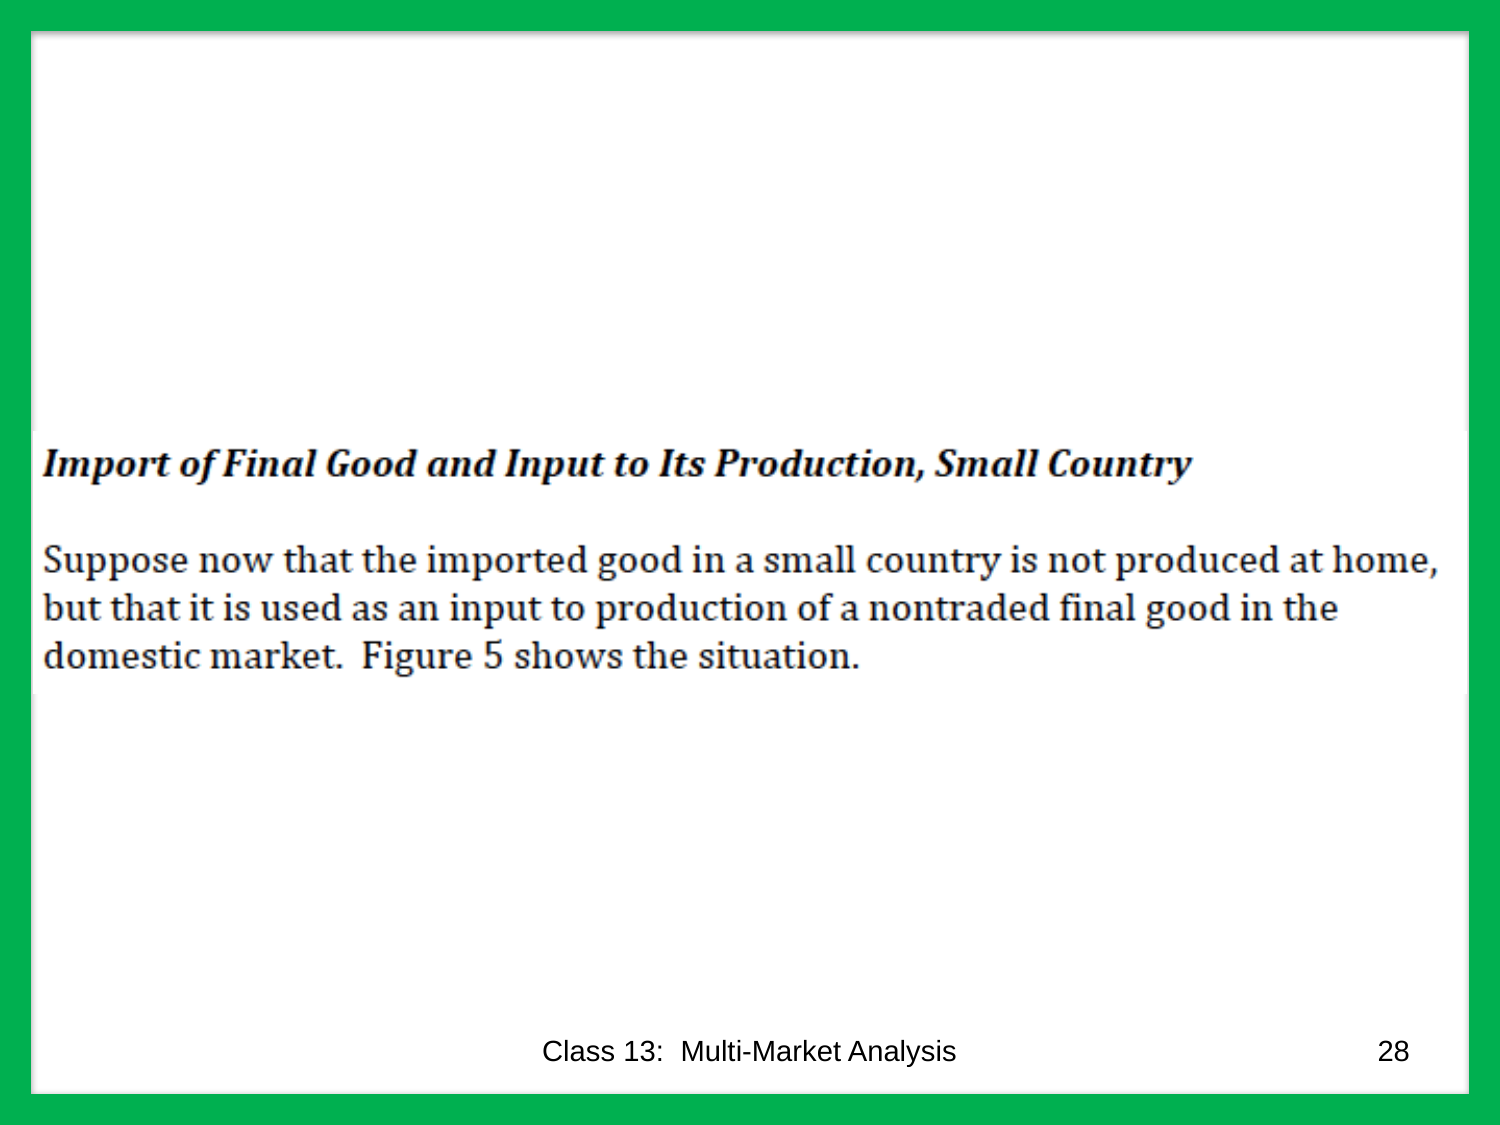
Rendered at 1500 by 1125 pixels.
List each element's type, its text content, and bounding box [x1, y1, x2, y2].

text_box [0, 0, 1500, 1125]
footer Class 13: Multi-Market Analysis [512, 1024, 988, 1103]
picture [33, 431, 1467, 694]
slide_number 28 [1074, 1024, 1426, 1103]
